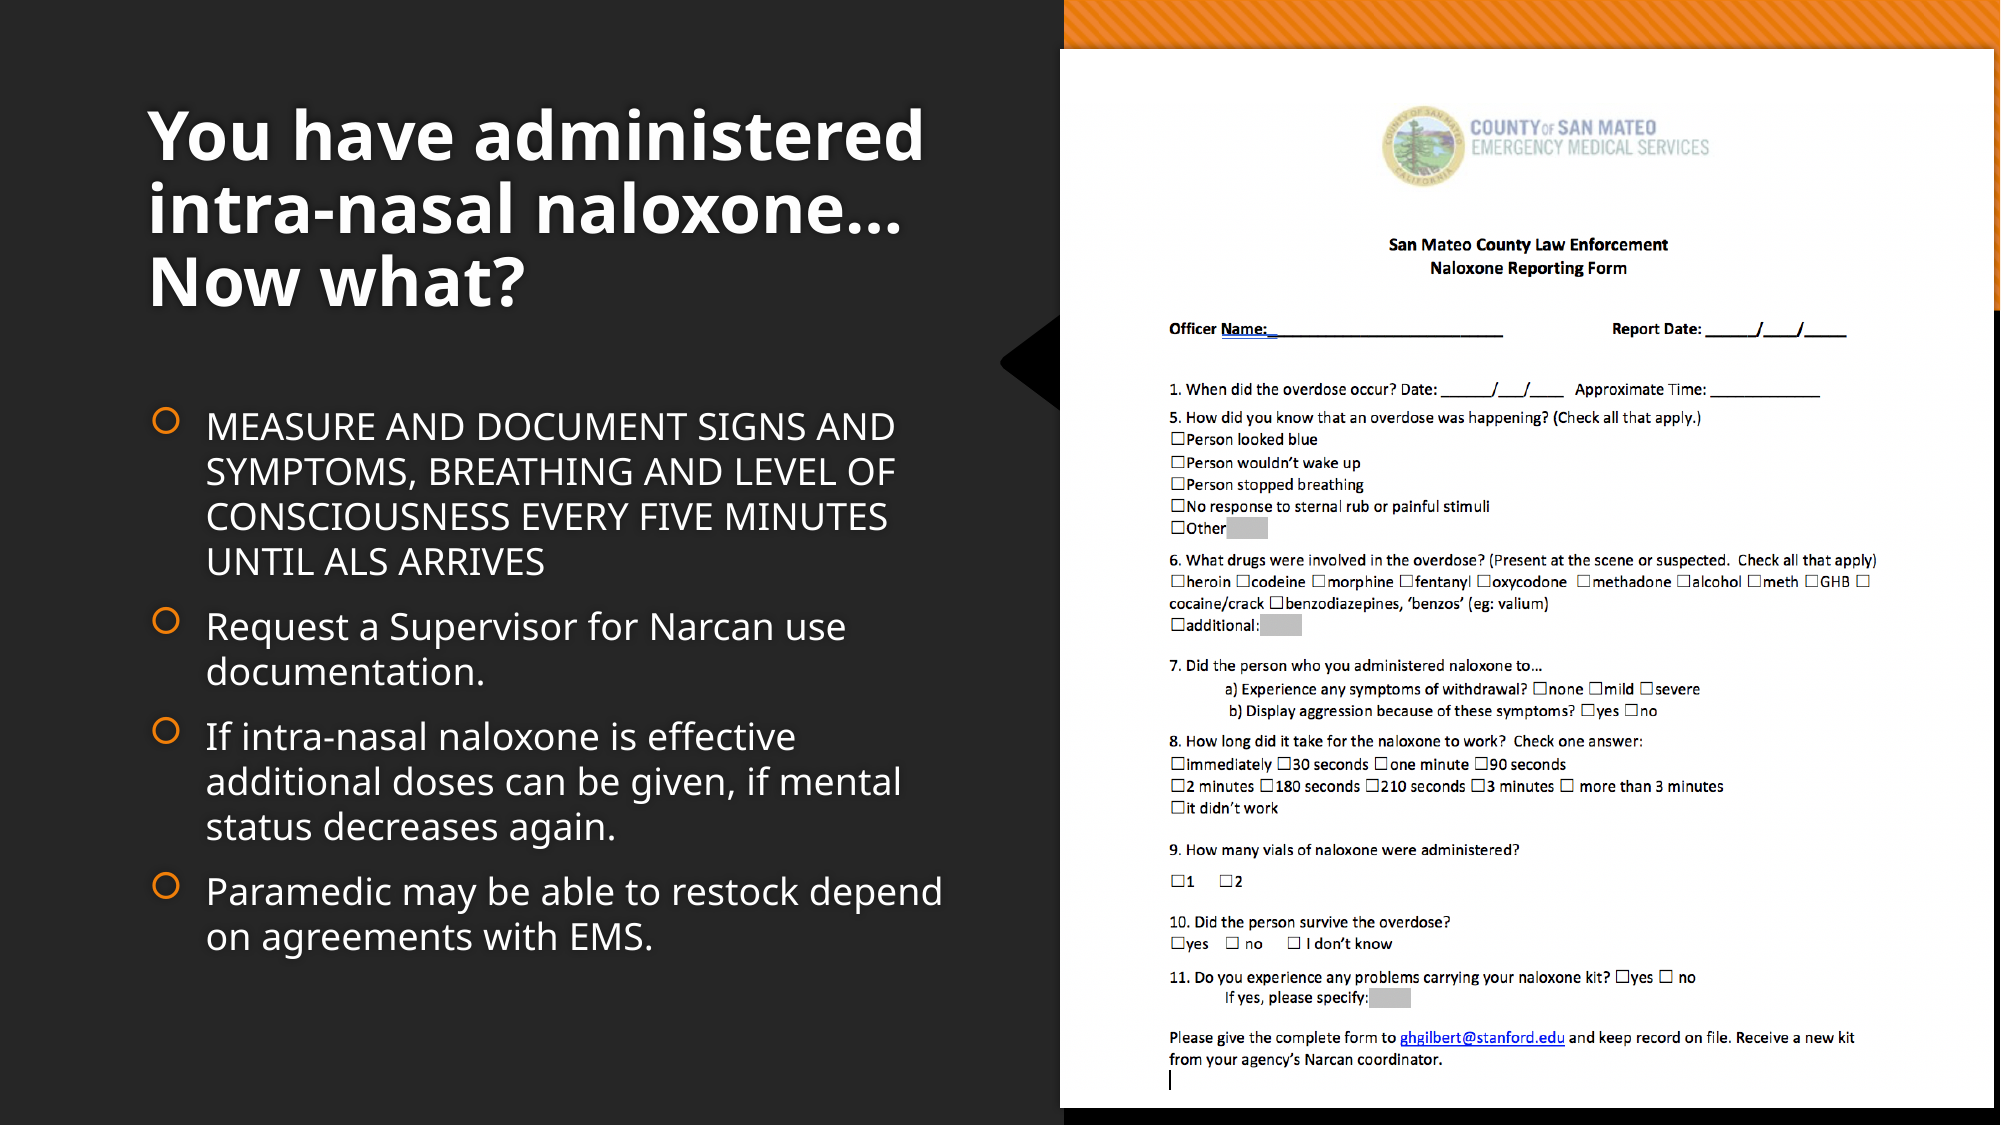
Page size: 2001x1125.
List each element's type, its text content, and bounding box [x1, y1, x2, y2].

list MEASURE AND DOCUMENT SIGNS AND SYMPTOMS, BREATHING AND LEVEL OF CONSCIOUSNESS EVERY FIVE MINUTES UNTIL ALS ARRIVES Request a Supervisor for Narcan use documentation. If intra-nasal naloxone is effective additional doses can be given, if mental status decreases again. Paramedic may be able to restock depend on agreements with EMS. [134, 395, 964, 992]
title You have administered intra-nasal naloxone… Now what? [132, 73, 965, 330]
text_box [0, 0, 1066, 1125]
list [1060, 48, 1995, 1109]
text_box [1066, 0, 2000, 50]
